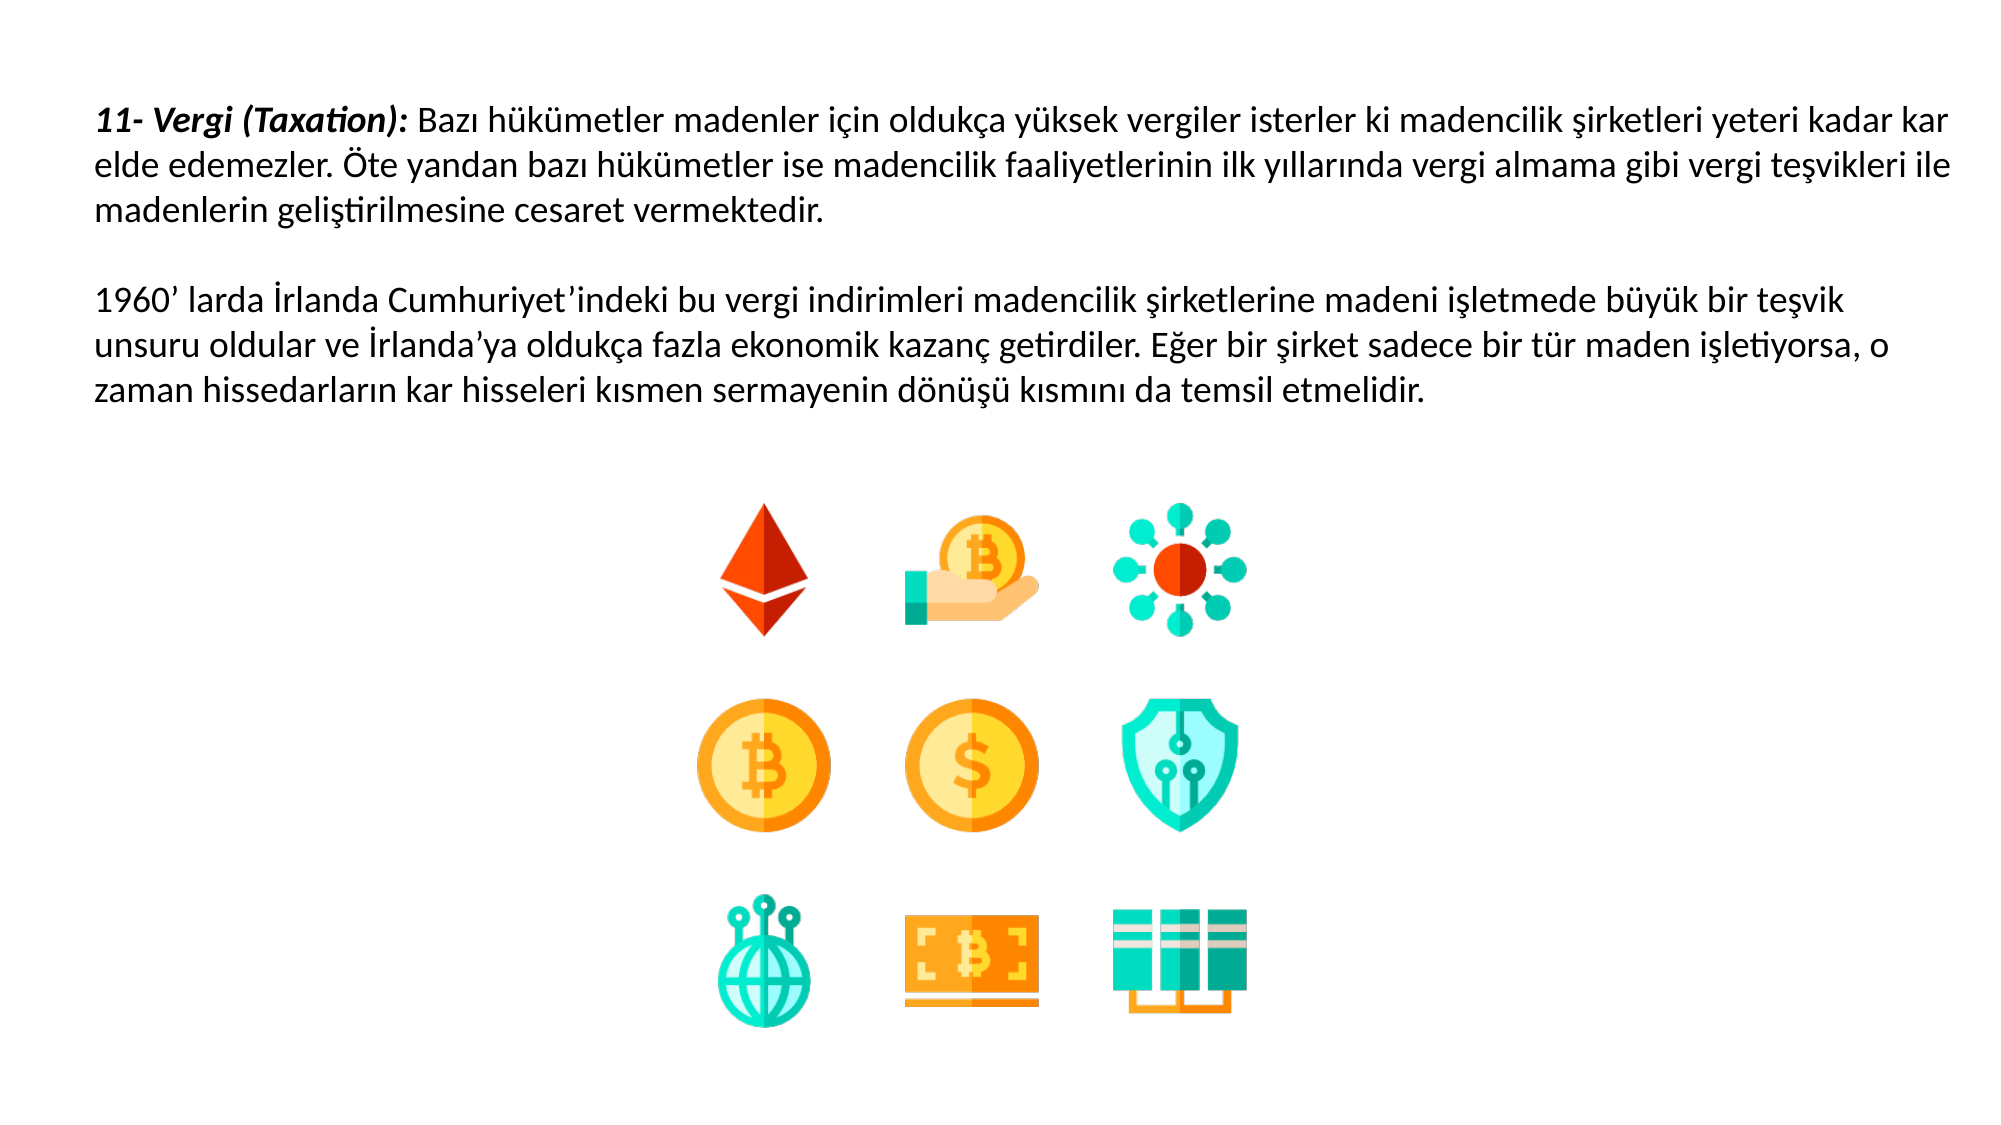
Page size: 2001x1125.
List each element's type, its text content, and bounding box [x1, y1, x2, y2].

picture [660, 472, 1284, 1059]
text_box 11- Vergi (Taxation): Bazı hükümetler madenler için oldukça yüksek vergiler isterler ki madencilik şirketleri yeteri kadar kar elde edemezler. Öte yandan bazı hükümetler ise madencilik faaliyetlerinin ilk yıllarında vergi almama gibi vergi teşvikleri ile madenlerin geliştirilmesine cesaret vermektedir. 1960’ larda İrlanda Cumhuriyet’indeki bu vergi indirimleri madencilik şirketlerine madeni işletmede büyük bir teşvik unsuru oldular ve İrlanda’ya oldukça fazla ekonomik kazanç getirdiler. Eğer bir şirket sadece bir tür maden işletiyorsa, o zaman hissedarların kar hisseleri kısmen sermayenin dönüşü kısmını da temsil etmelidir. [79, 87, 1971, 418]
